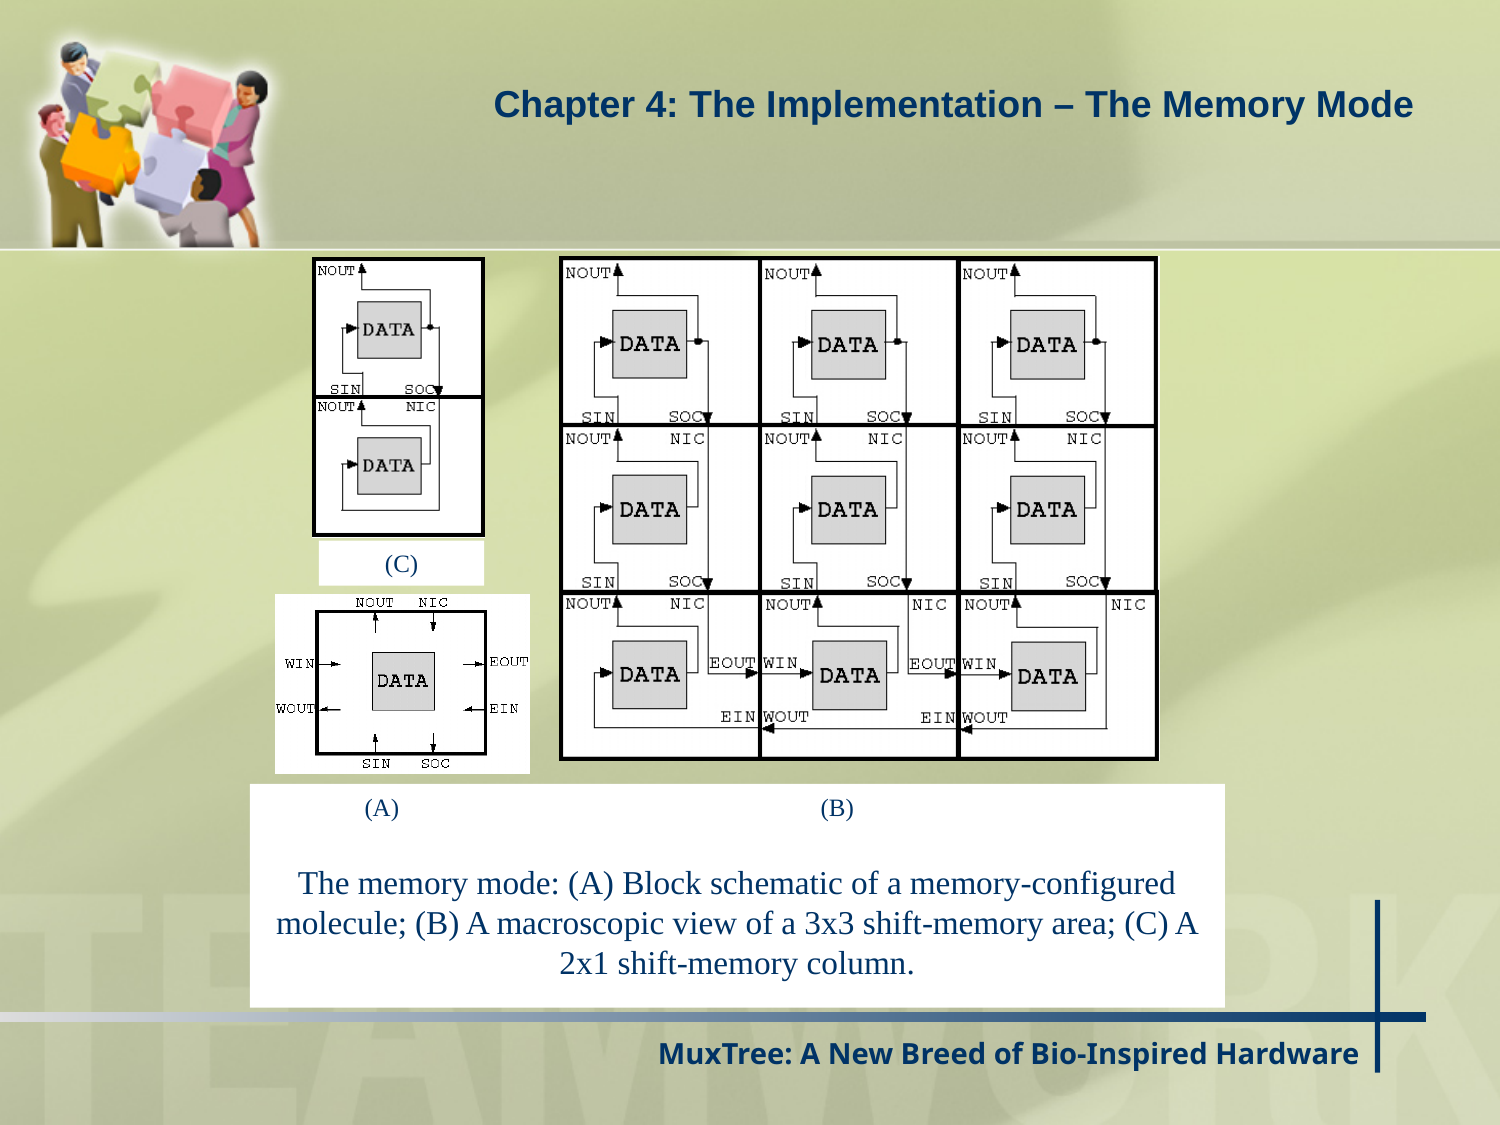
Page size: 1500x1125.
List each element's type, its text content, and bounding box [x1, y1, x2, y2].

text_box [0, 1012, 1374, 1022]
picture [0, 0, 1500, 1125]
text_box [1374, 899, 1381, 1073]
text_box (A) (B) The memory mode: (A) Block schematic of a memory-configured molecule; (B) A macroscopic view of a 3x3 shift-memory area; (C) A 2x1 shift-memory column. [249, 783, 1225, 1008]
title MuxTree: A New Breed of Bio-Inspired Hardware [24, 1022, 1376, 1093]
text_box [1381, 1012, 1426, 1022]
text_box Chapter 4: The Implementation – The Memory Mode [24, 62, 1430, 143]
text_box (C) [318, 544, 485, 586]
